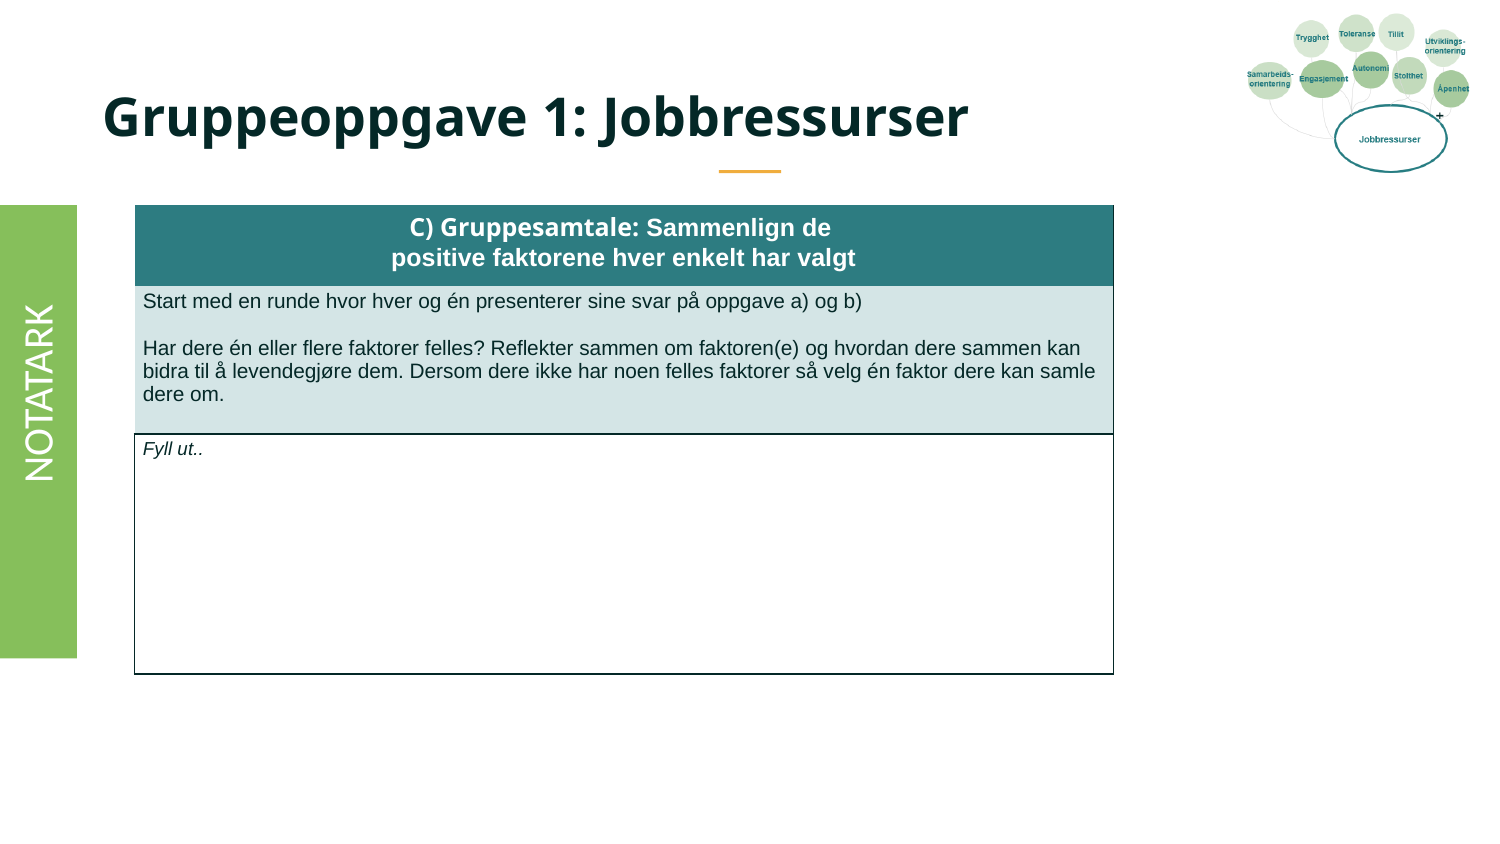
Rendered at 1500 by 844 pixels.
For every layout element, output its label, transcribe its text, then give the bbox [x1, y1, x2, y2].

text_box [0, 204, 78, 659]
title Gruppeoppgave 1: Jobbressurser [87, 67, 1229, 162]
table_cell Start med en runde hvor hver og én presenterer sine svar på oppgave a) og b) Har dere én eller flere faktorer felles? Reflekter sammen om faktoren(e) og hvordan dere sammen kan bidra til å levendegjøre dem. Dersom dere ikke har noen felles faktorer så velg én faktor dere kan samle dere om. [135, 286, 1113, 433]
picture [1234, 0, 1493, 180]
table_header C) Gruppesamtale: Sammenlign de positive faktorene hver enkelt har valgt [135, 205, 1113, 286]
table_cell Fyll ut.. [135, 435, 1113, 673]
